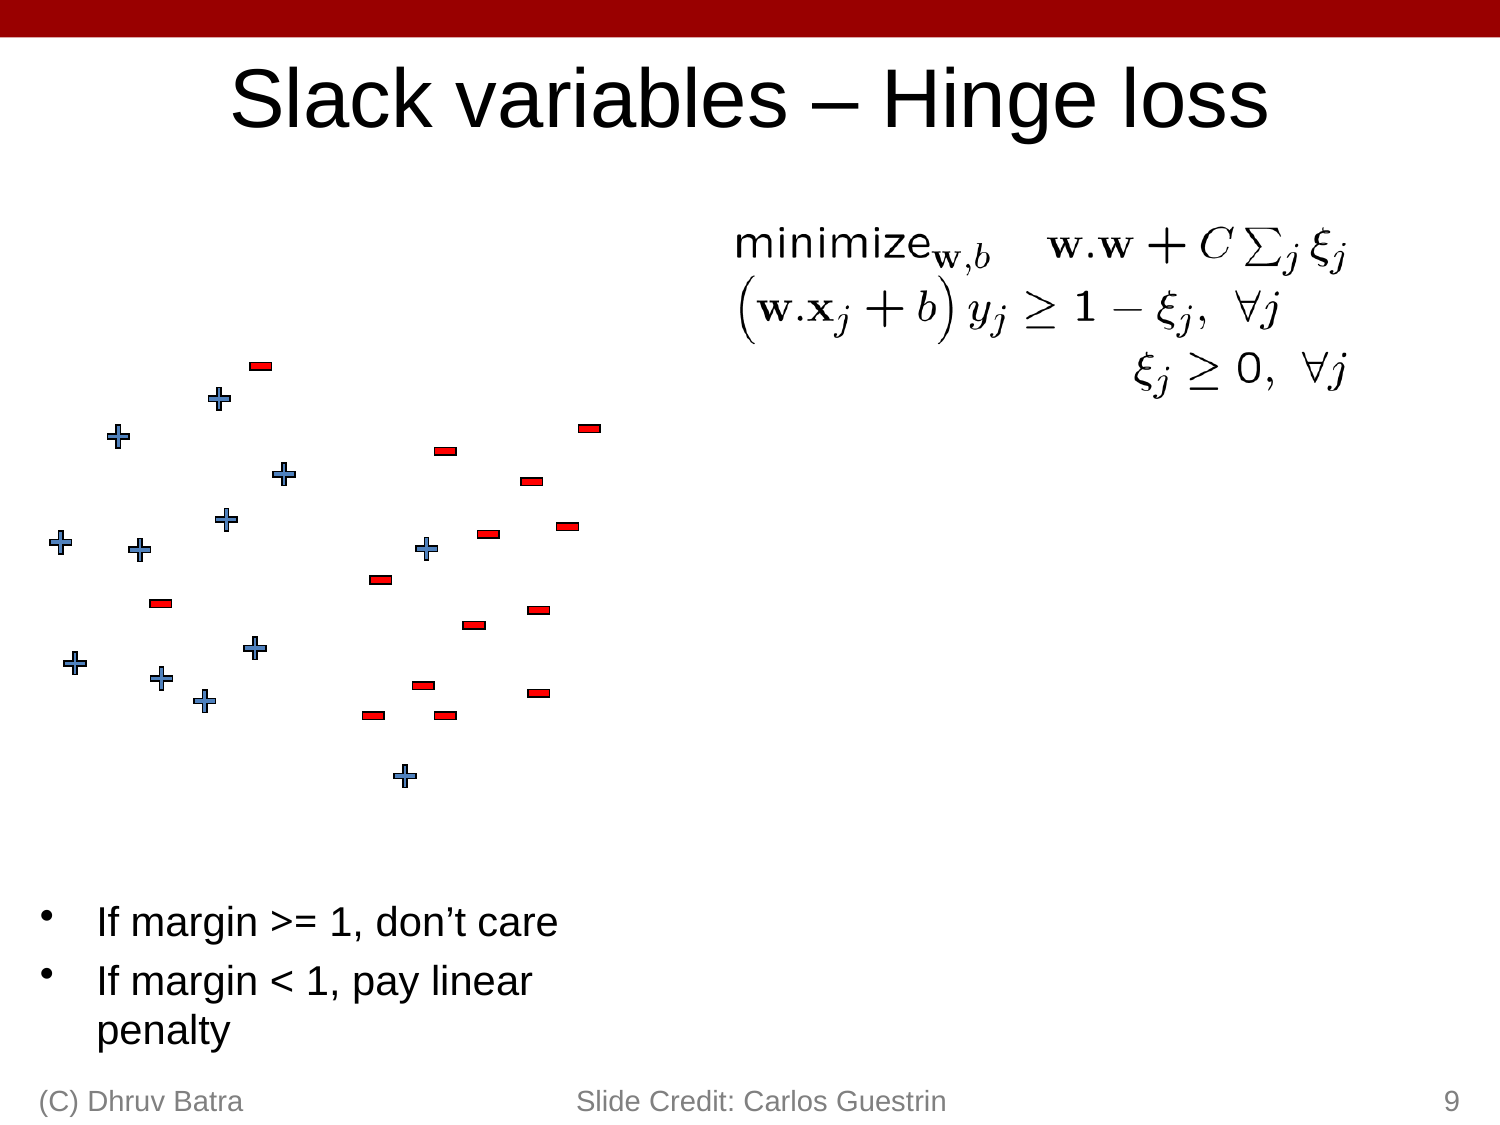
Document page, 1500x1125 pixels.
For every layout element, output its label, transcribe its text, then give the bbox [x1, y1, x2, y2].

text_box [415, 537, 438, 561]
list If margin >= 1, don’t care If margin < 1, pay linear penalty [24, 887, 676, 1125]
text_box [273, 462, 295, 486]
text_box [556, 523, 579, 531]
text_box [520, 477, 543, 486]
text_box [412, 681, 435, 690]
text_box [149, 599, 172, 608]
title Slack variables – Hinge loss [112, 37, 1388, 151]
text_box [64, 652, 86, 675]
text_box [578, 424, 600, 433]
text_box [362, 712, 384, 720]
text_box [434, 447, 456, 456]
text_box [215, 508, 238, 531]
text_box [528, 689, 550, 698]
text_box [208, 387, 230, 411]
text_box [150, 667, 173, 690]
text_box [463, 621, 485, 630]
text_box [249, 362, 272, 370]
text_box [394, 764, 416, 788]
text_box [244, 636, 266, 660]
text_box [477, 530, 500, 539]
picture [737, 224, 1347, 401]
text_box [107, 425, 130, 448]
text_box [49, 530, 72, 554]
text_box [434, 712, 456, 720]
footer (C) Dhruv Batra [23, 1049, 499, 1125]
text_box Slide Credit: Carlos Guestrin [524, 1049, 963, 1125]
text_box [129, 538, 151, 562]
text_box [528, 606, 550, 614]
text_box [193, 689, 216, 713]
text_box [369, 576, 392, 584]
slide_number 9 [1162, 1049, 1476, 1125]
